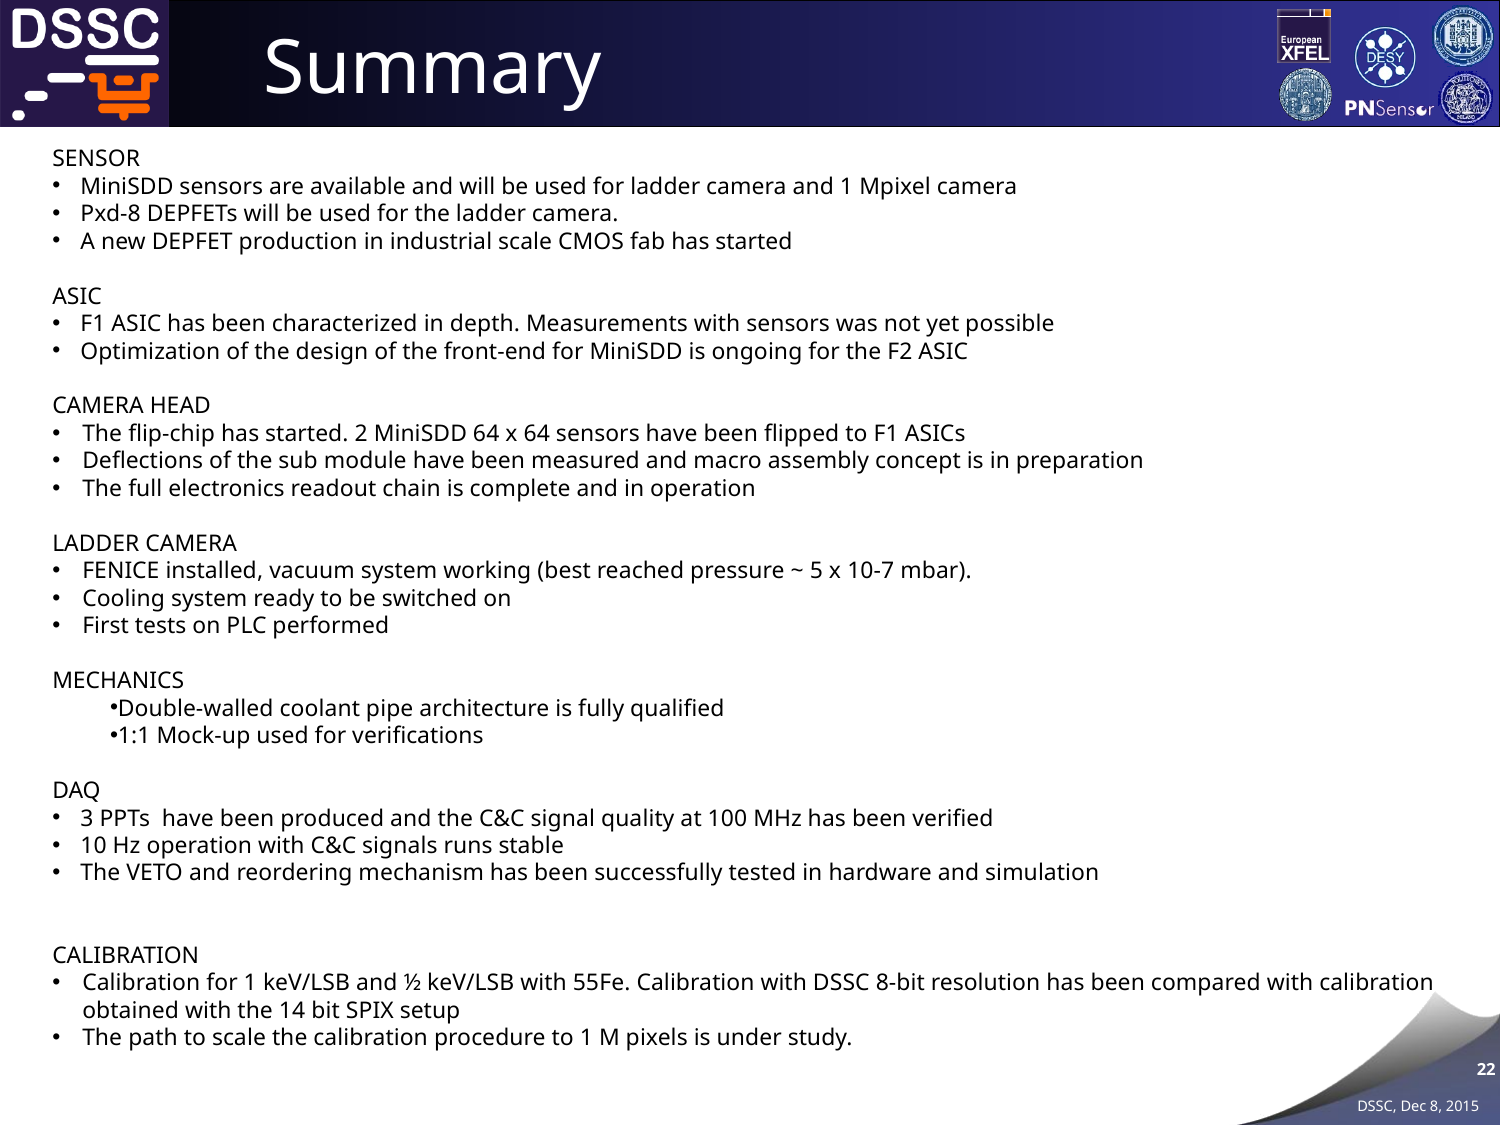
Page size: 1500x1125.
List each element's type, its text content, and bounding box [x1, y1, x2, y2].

picture [1341, 96, 1437, 119]
picture [1432, 5, 1494, 67]
picture [0, 0, 169, 127]
text_box SENSOR MiniSDD sensors are available and will be used for ladder camera and 1 Mpixel camera Pxd-8 DEPFETs will be used for the ladder camera. A new DEPFET production in industrial scale CMOS fab has started ASIC F1 ASIC has been characterized in depth. Measurements with sensors was not yet possible Optimization of the design of the front-end for MiniSDD is ongoing for the F2 ASIC CAMERA HEAD The flip-chip has started. 2 MiniSDD 64 x 64 sensors have been flipped to F1 ASICs Deflections of the sub module have been measured and macro assembly concept is in preparation The full electronics readout chain is complete and in operation LADDER CAMERA FENICE installed, vacuum system working (best reached pressure ~ 5 x 10-7 mbar). Cooling system ready to be switched on First tests on PLC performed MECHANICS Double-walled coolant pipe architecture is fully qualified 1:1 Mock-up used for verifications DAQ 3 PPTs have been produced and the C&C signal quality at 100 MHz has been verified 10 Hz operation with C&C signals runs stable The VETO and reordering mechanism has been successfully tested in hardware and simulation CALIBRATION Calibration for 1 keV/LSB and ½ keV/LSB with 55Fe. Calibration with DSSC 8-bit resolution has been compared with calibration obtained with the 14 bit SPIX setup The path to scale the calibration procedure to 1 M pixels is under study. [37, 136, 1500, 1058]
picture [1279, 68, 1332, 121]
picture [1277, 9, 1331, 63]
title Summary [247, 5, 1110, 122]
picture [1438, 71, 1493, 125]
picture [1226, 1058, 1500, 1125]
picture [1354, 26, 1416, 88]
